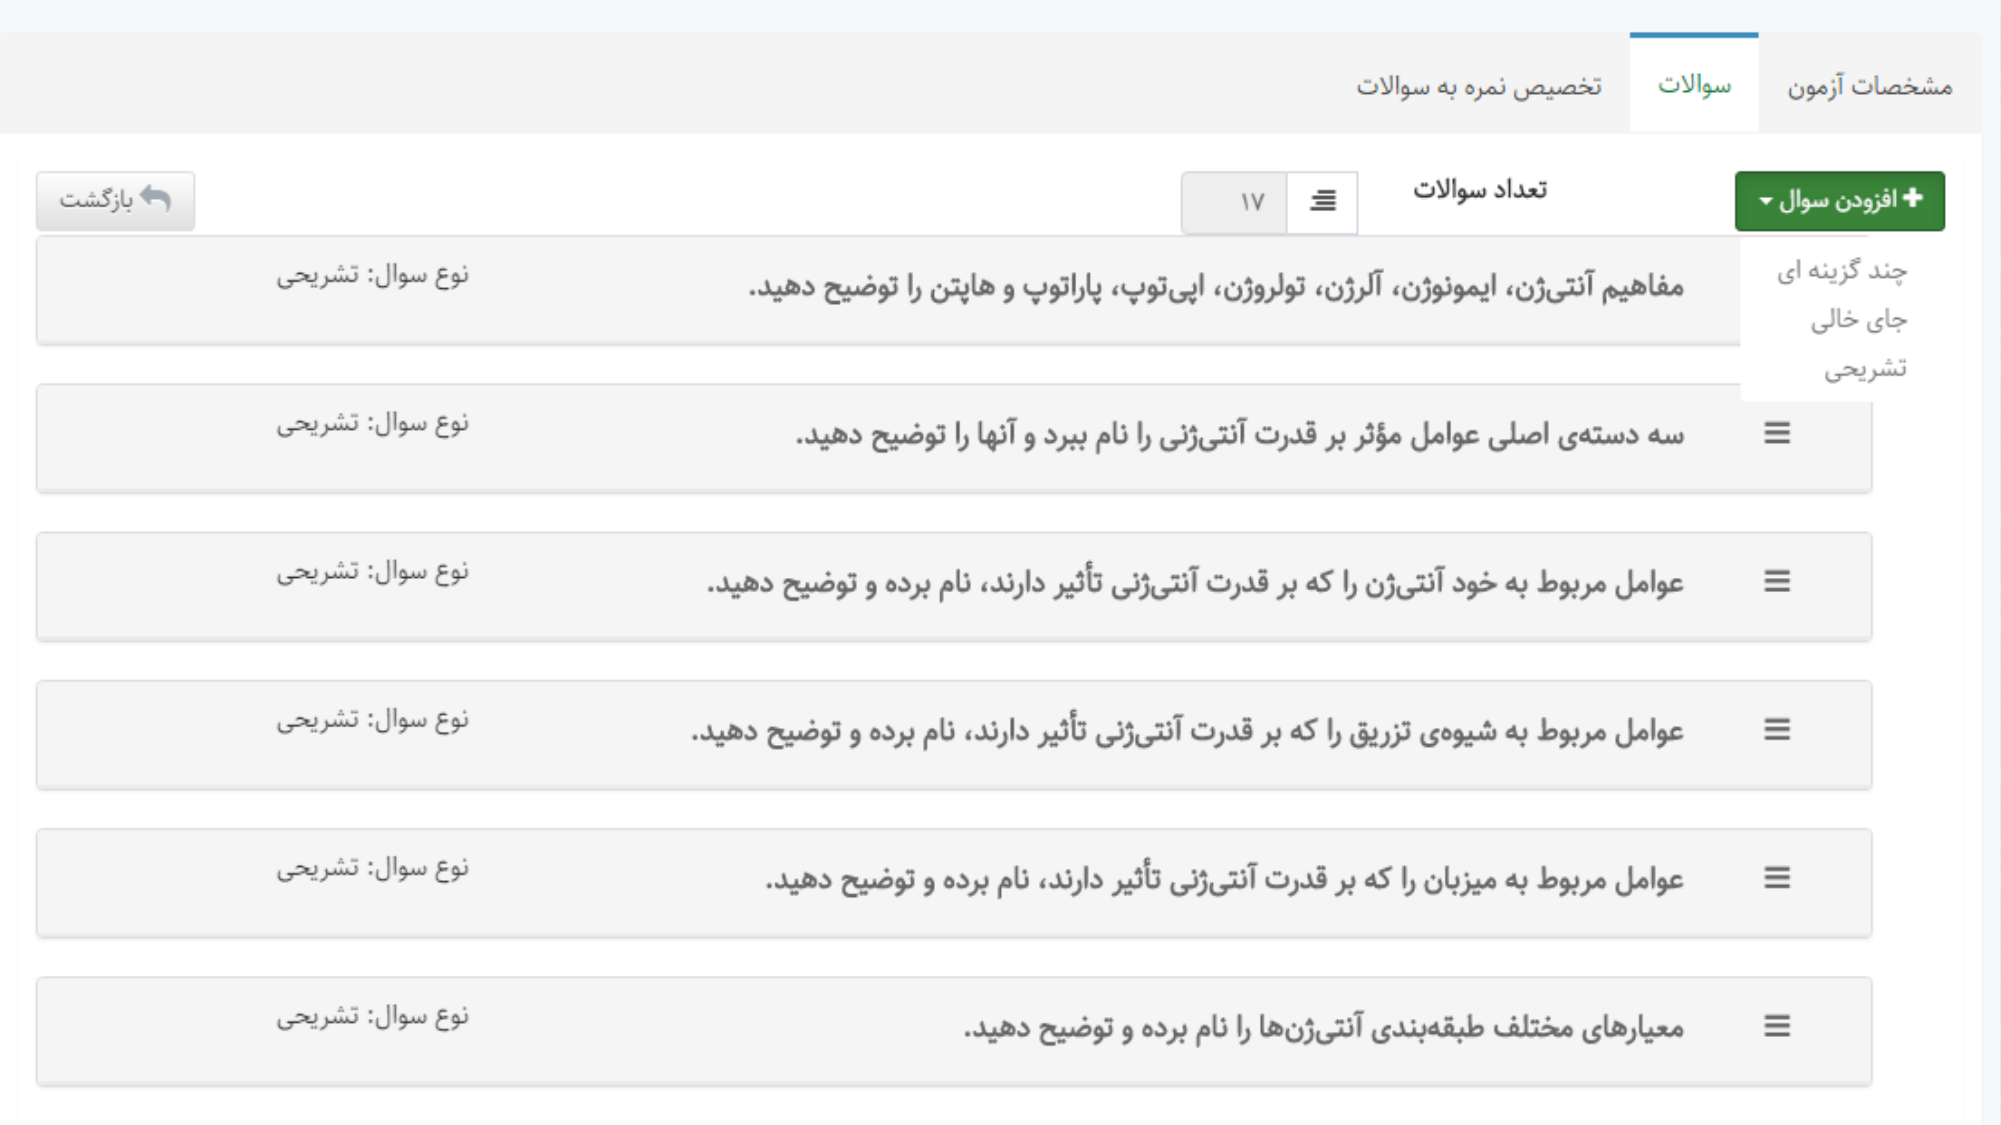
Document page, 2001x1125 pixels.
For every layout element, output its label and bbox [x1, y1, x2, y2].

list [0, 0, 2000, 1125]
